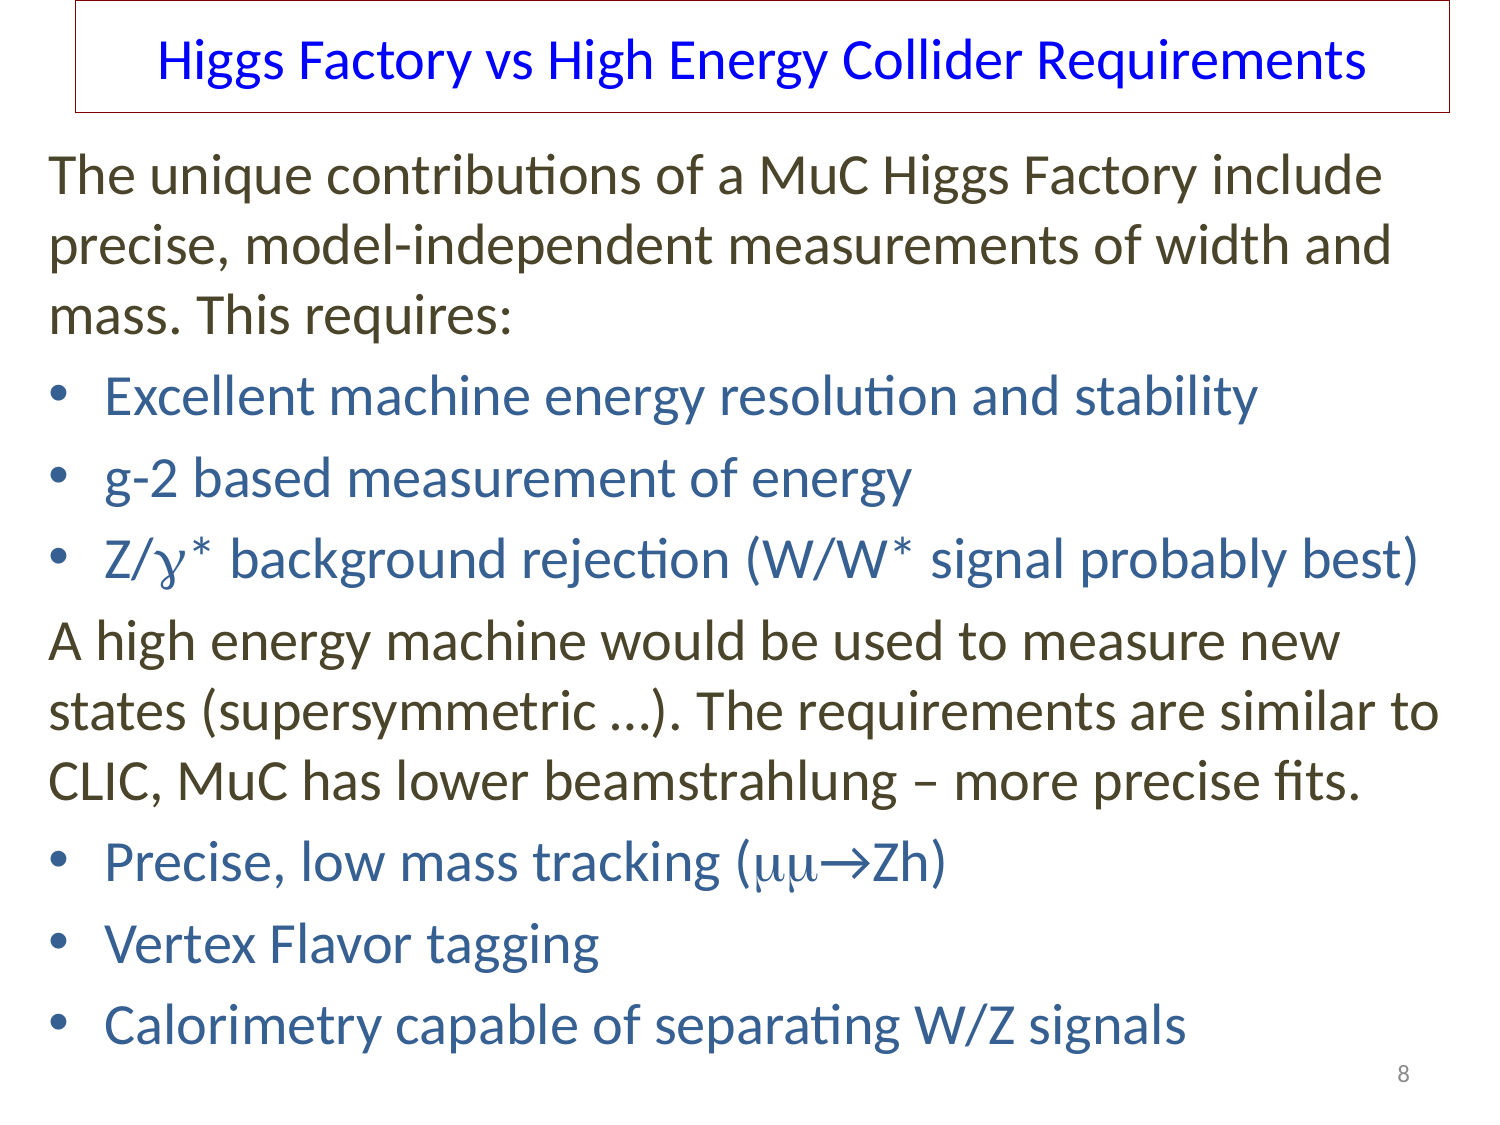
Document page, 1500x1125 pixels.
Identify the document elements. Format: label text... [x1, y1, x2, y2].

list The unique contributions of a MuC Higgs Factory include precise, model-independent measurements of width and mass. This requires: Excellent machine energy resolution and stability g-2 based measurement of energy Z/g* background rejection (W/W* signal probably best) A high energy machine would be used to measure new states (supersymmetric …). The requirements are similar to CLIC, MuC has lower beamstrahlung – more precise fits. Precise, low mass tracking (mm→Zh) Vertex Flavor tagging Calorimetry capable of separating W/Z signals [33, 128, 1478, 1070]
title Higgs Factory vs High Energy Collider Requirements [75, 0, 1450, 113]
slide_number 8 [1074, 1042, 1425, 1103]
